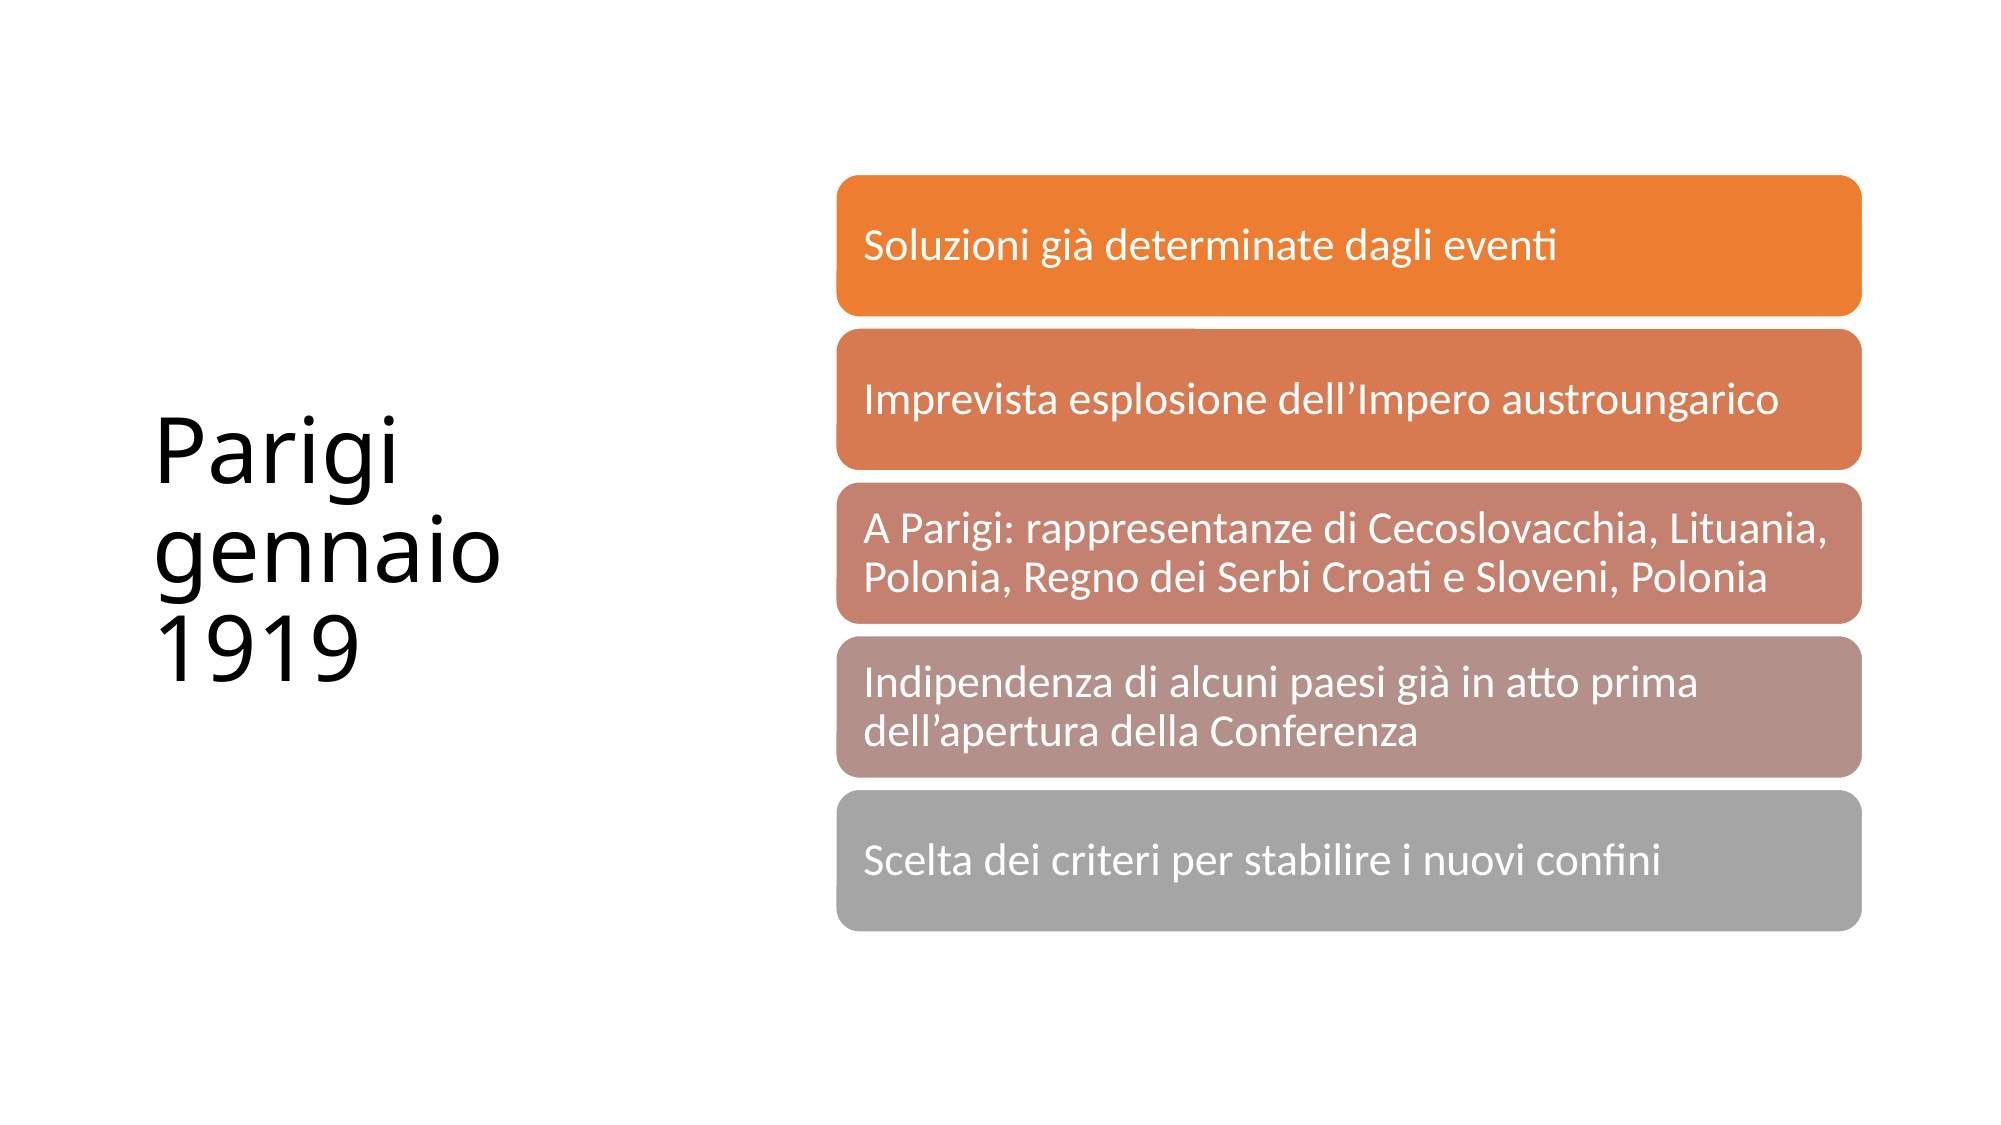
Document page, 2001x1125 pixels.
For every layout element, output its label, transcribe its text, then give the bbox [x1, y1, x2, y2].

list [835, 101, 1863, 1005]
title Parigi gennaio 1919 [137, 101, 691, 1005]
